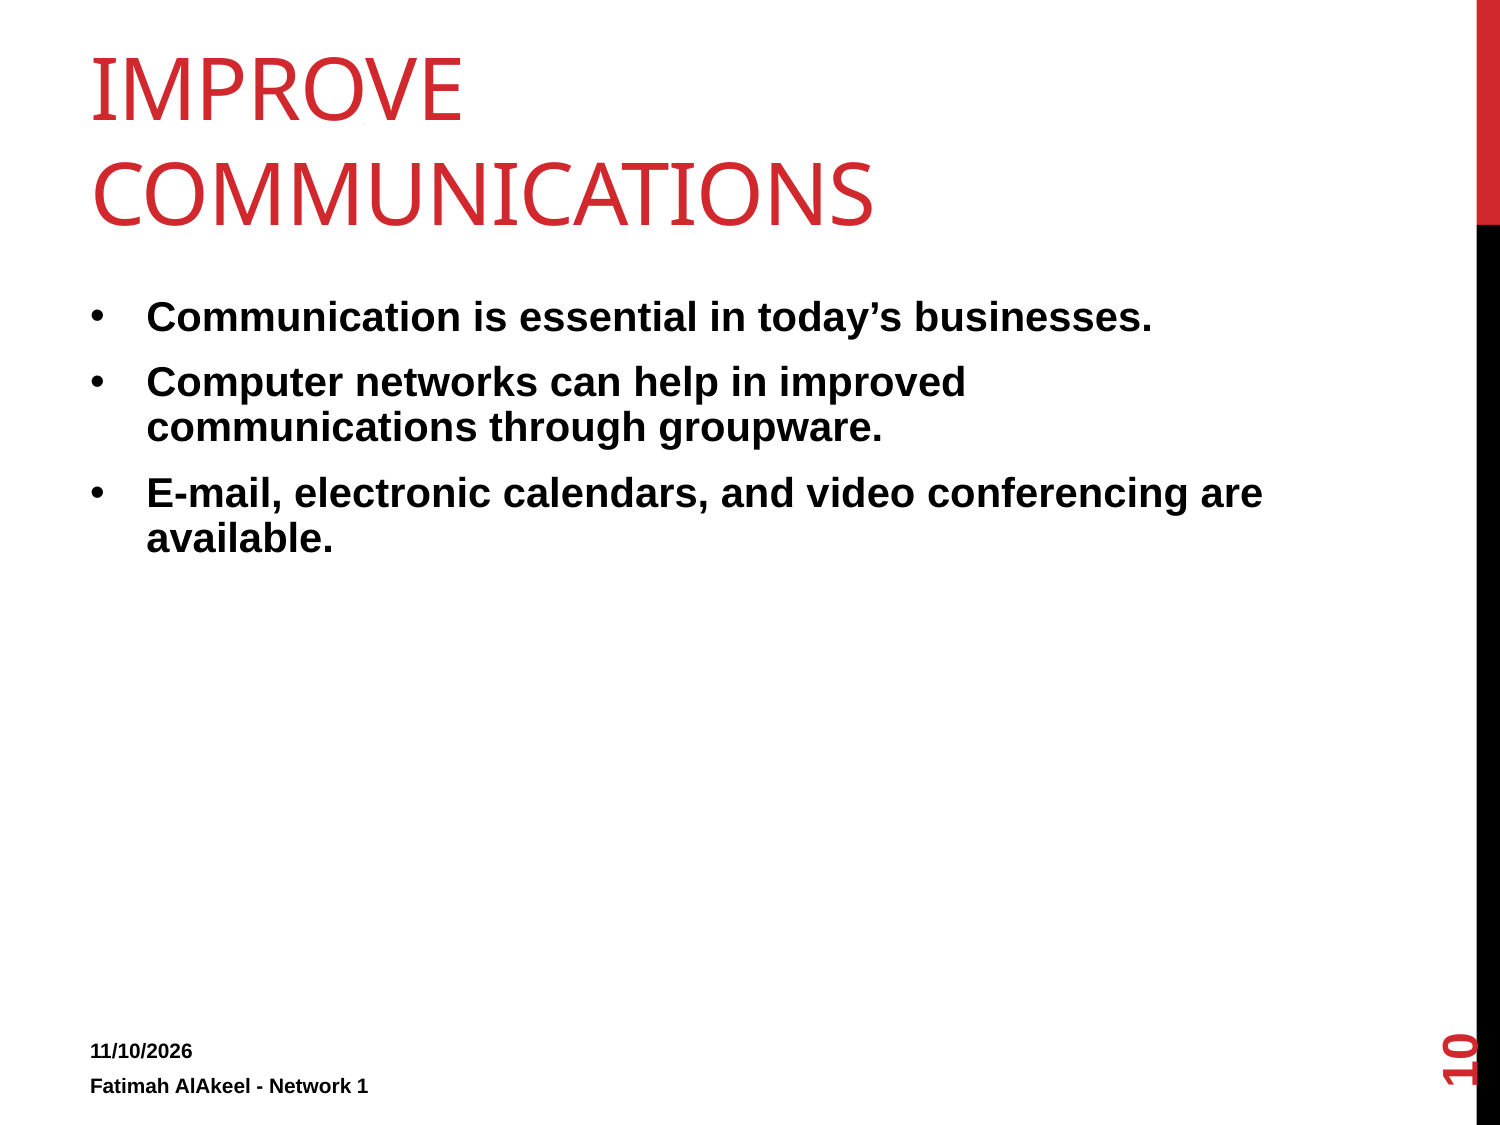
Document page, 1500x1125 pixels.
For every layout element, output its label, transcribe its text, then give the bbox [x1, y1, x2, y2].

title Improve Communications [75, 25, 1275, 250]
slide_number 10 [1427, 887, 1488, 1104]
list Communication is essential in today’s businesses. Computer networks can help in improved communications through groupware. E-mail, electronic calendars, and video conferencing are available. [75, 287, 1325, 1005]
footer Fatimah AlAkeel - Network 1 [75, 1065, 638, 1112]
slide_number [75, 1012, 638, 1063]
